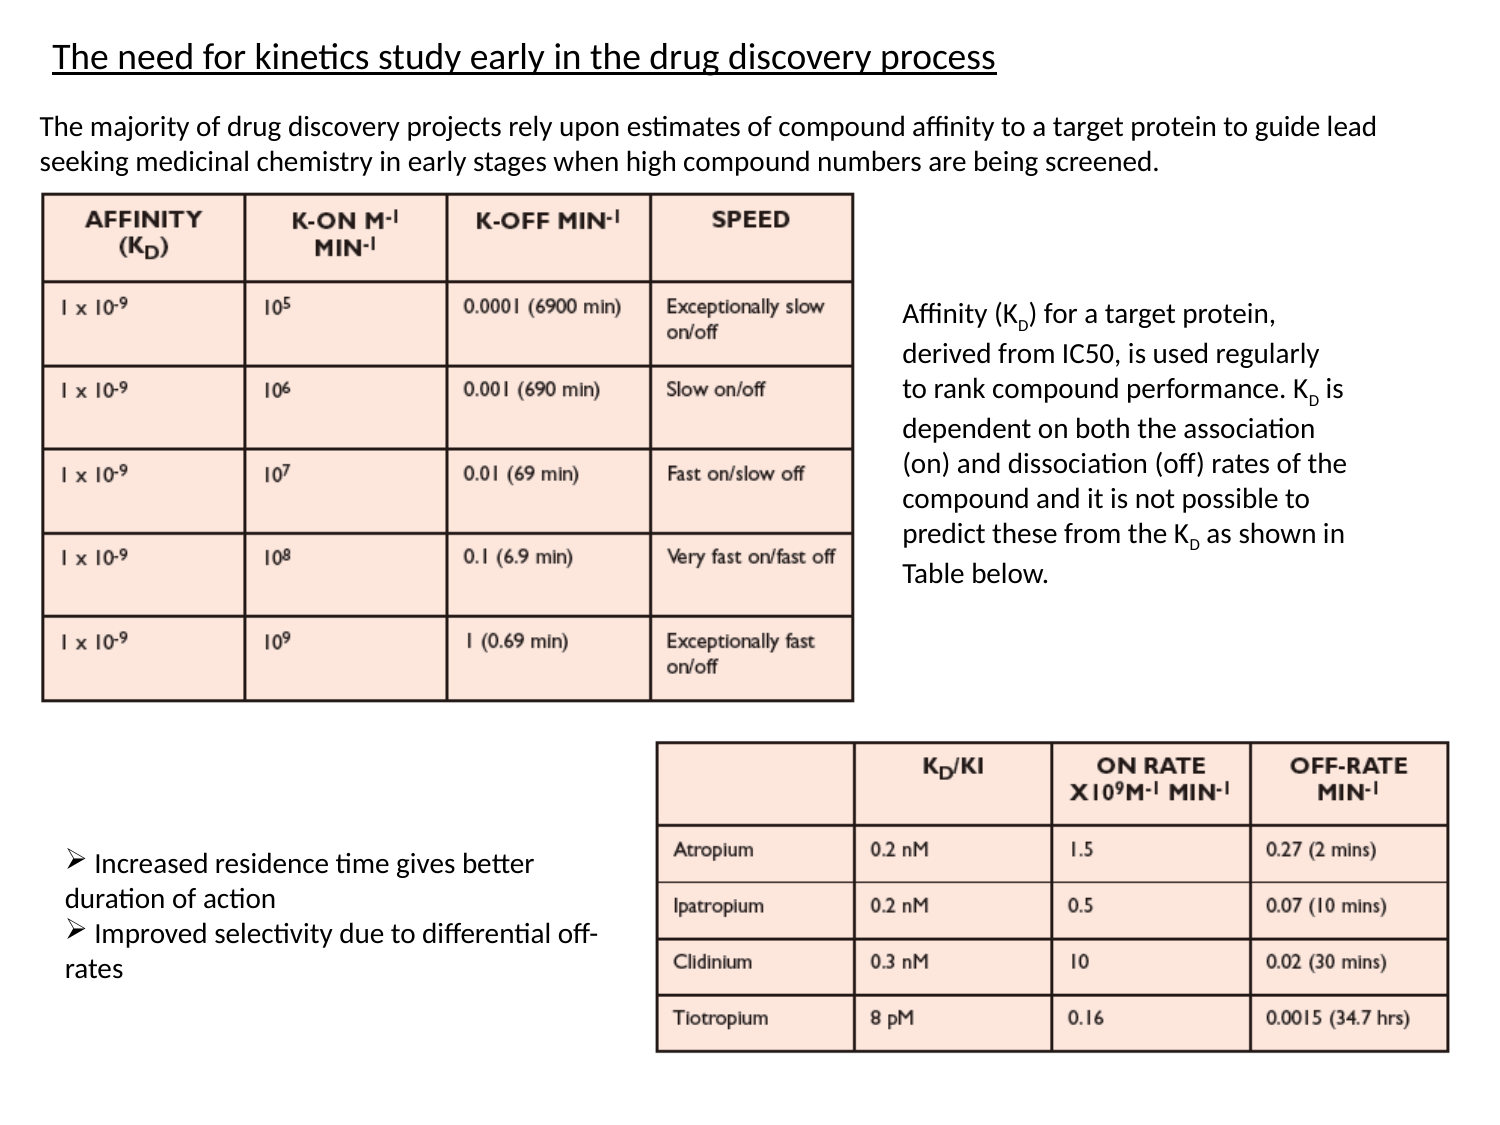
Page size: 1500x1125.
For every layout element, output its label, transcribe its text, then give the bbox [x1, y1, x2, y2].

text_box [49, 737, 1454, 1059]
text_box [37, 187, 1363, 708]
text_box The need for kinetics study early in the drug discovery process [37, 24, 1450, 85]
text_box The majority of drug discovery projects rely upon estimates of compound affinity to a target protein to guide lead seeking medicinal chemistry in early stages when high compound numbers are being screened. [24, 99, 1463, 185]
